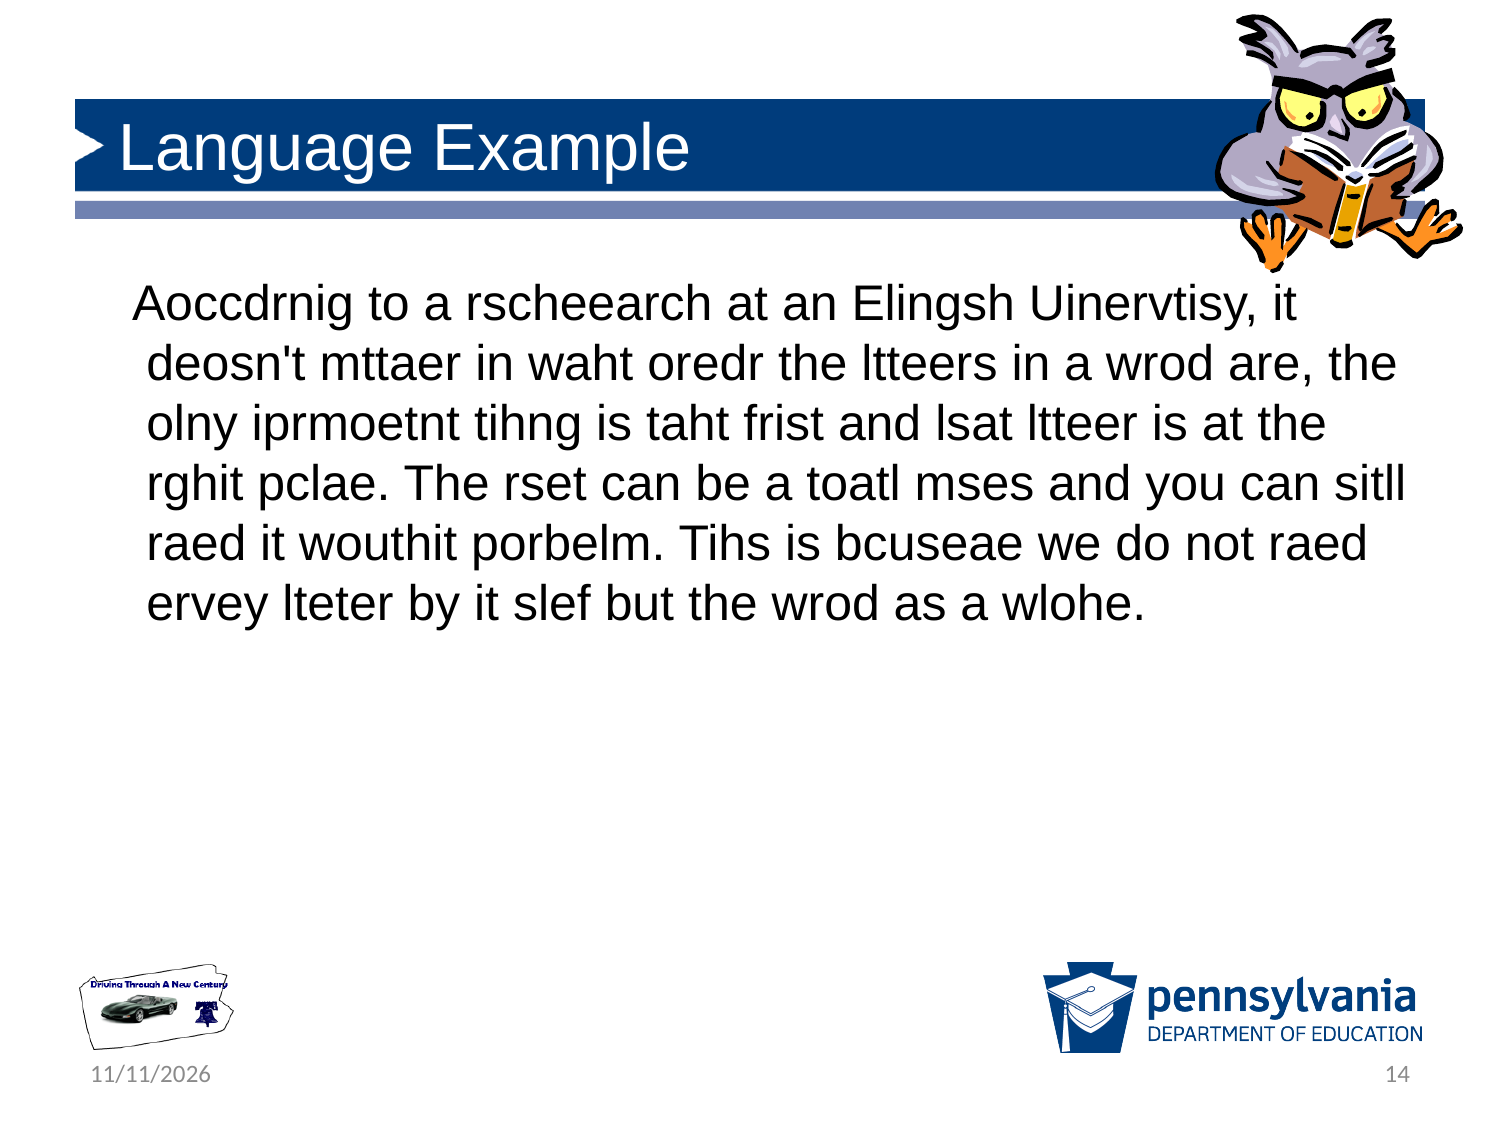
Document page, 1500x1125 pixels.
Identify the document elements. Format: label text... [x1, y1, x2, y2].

list Aoccdrnig to a rscheearch at an Elingsh Uinervtisy, it deosn't mttaer in waht oredr the ltteers in a wrod are, the olny iprmoetnt tihng is taht frist and lsat ltteer is at the rghit pclae. The rset can be a toatl mses and you can sitll raed it wouthit porbelm. Tihs is bcuseae we do not raed ervey lteter by it slef but the wrod as a wlohe. [75, 262, 1425, 1005]
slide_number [75, 1042, 425, 1103]
picture [1212, 11, 1466, 276]
picture [1043, 1005, 1422, 1053]
slide_number 14 [1074, 1042, 1425, 1103]
title Language Example [75, 50, 1207, 238]
picture [74, 954, 238, 1056]
